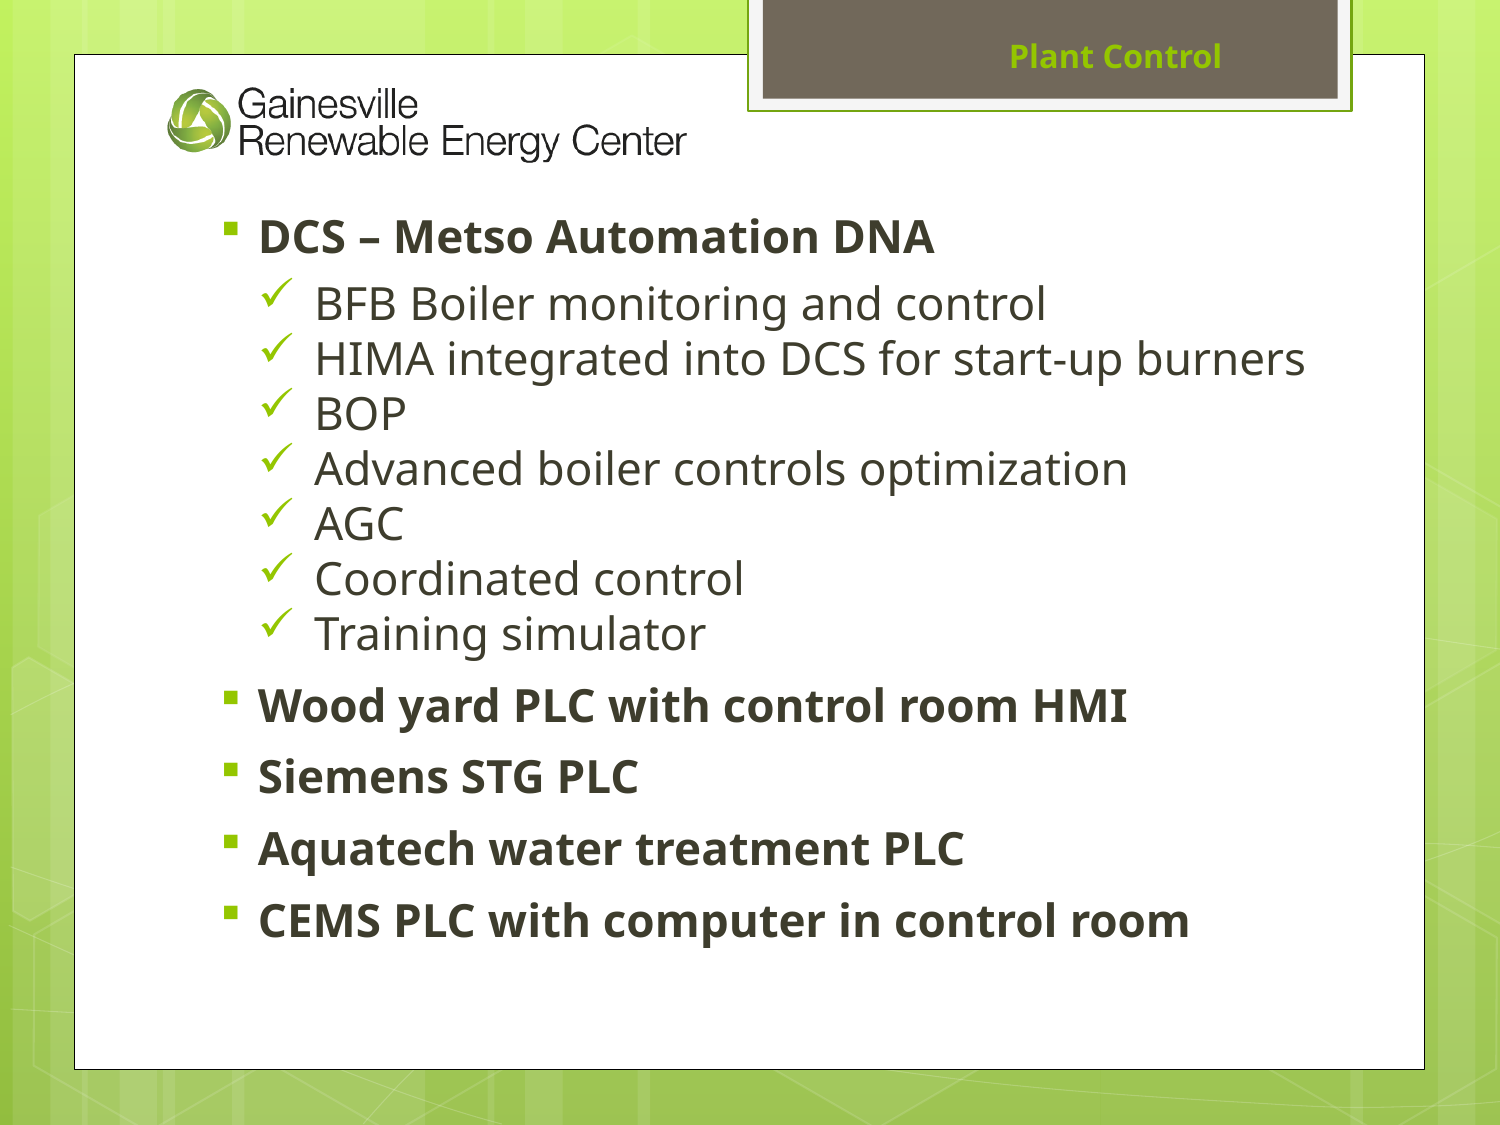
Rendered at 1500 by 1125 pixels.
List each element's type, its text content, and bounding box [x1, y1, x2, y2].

list DCS – Metso Automation DNA BFB Boiler monitoring and control HIMA integrated into DCS for start-up burners BOP Advanced boiler controls optimization AGC Coordinated control Training simulator Wood yard PLC with control room HMI Siemens STG PLC Aquatech water treatment PLC CEMS PLC with computer in control room [167, 199, 1401, 1051]
title Plant Control [774, 21, 1313, 85]
picture [167, 87, 687, 163]
